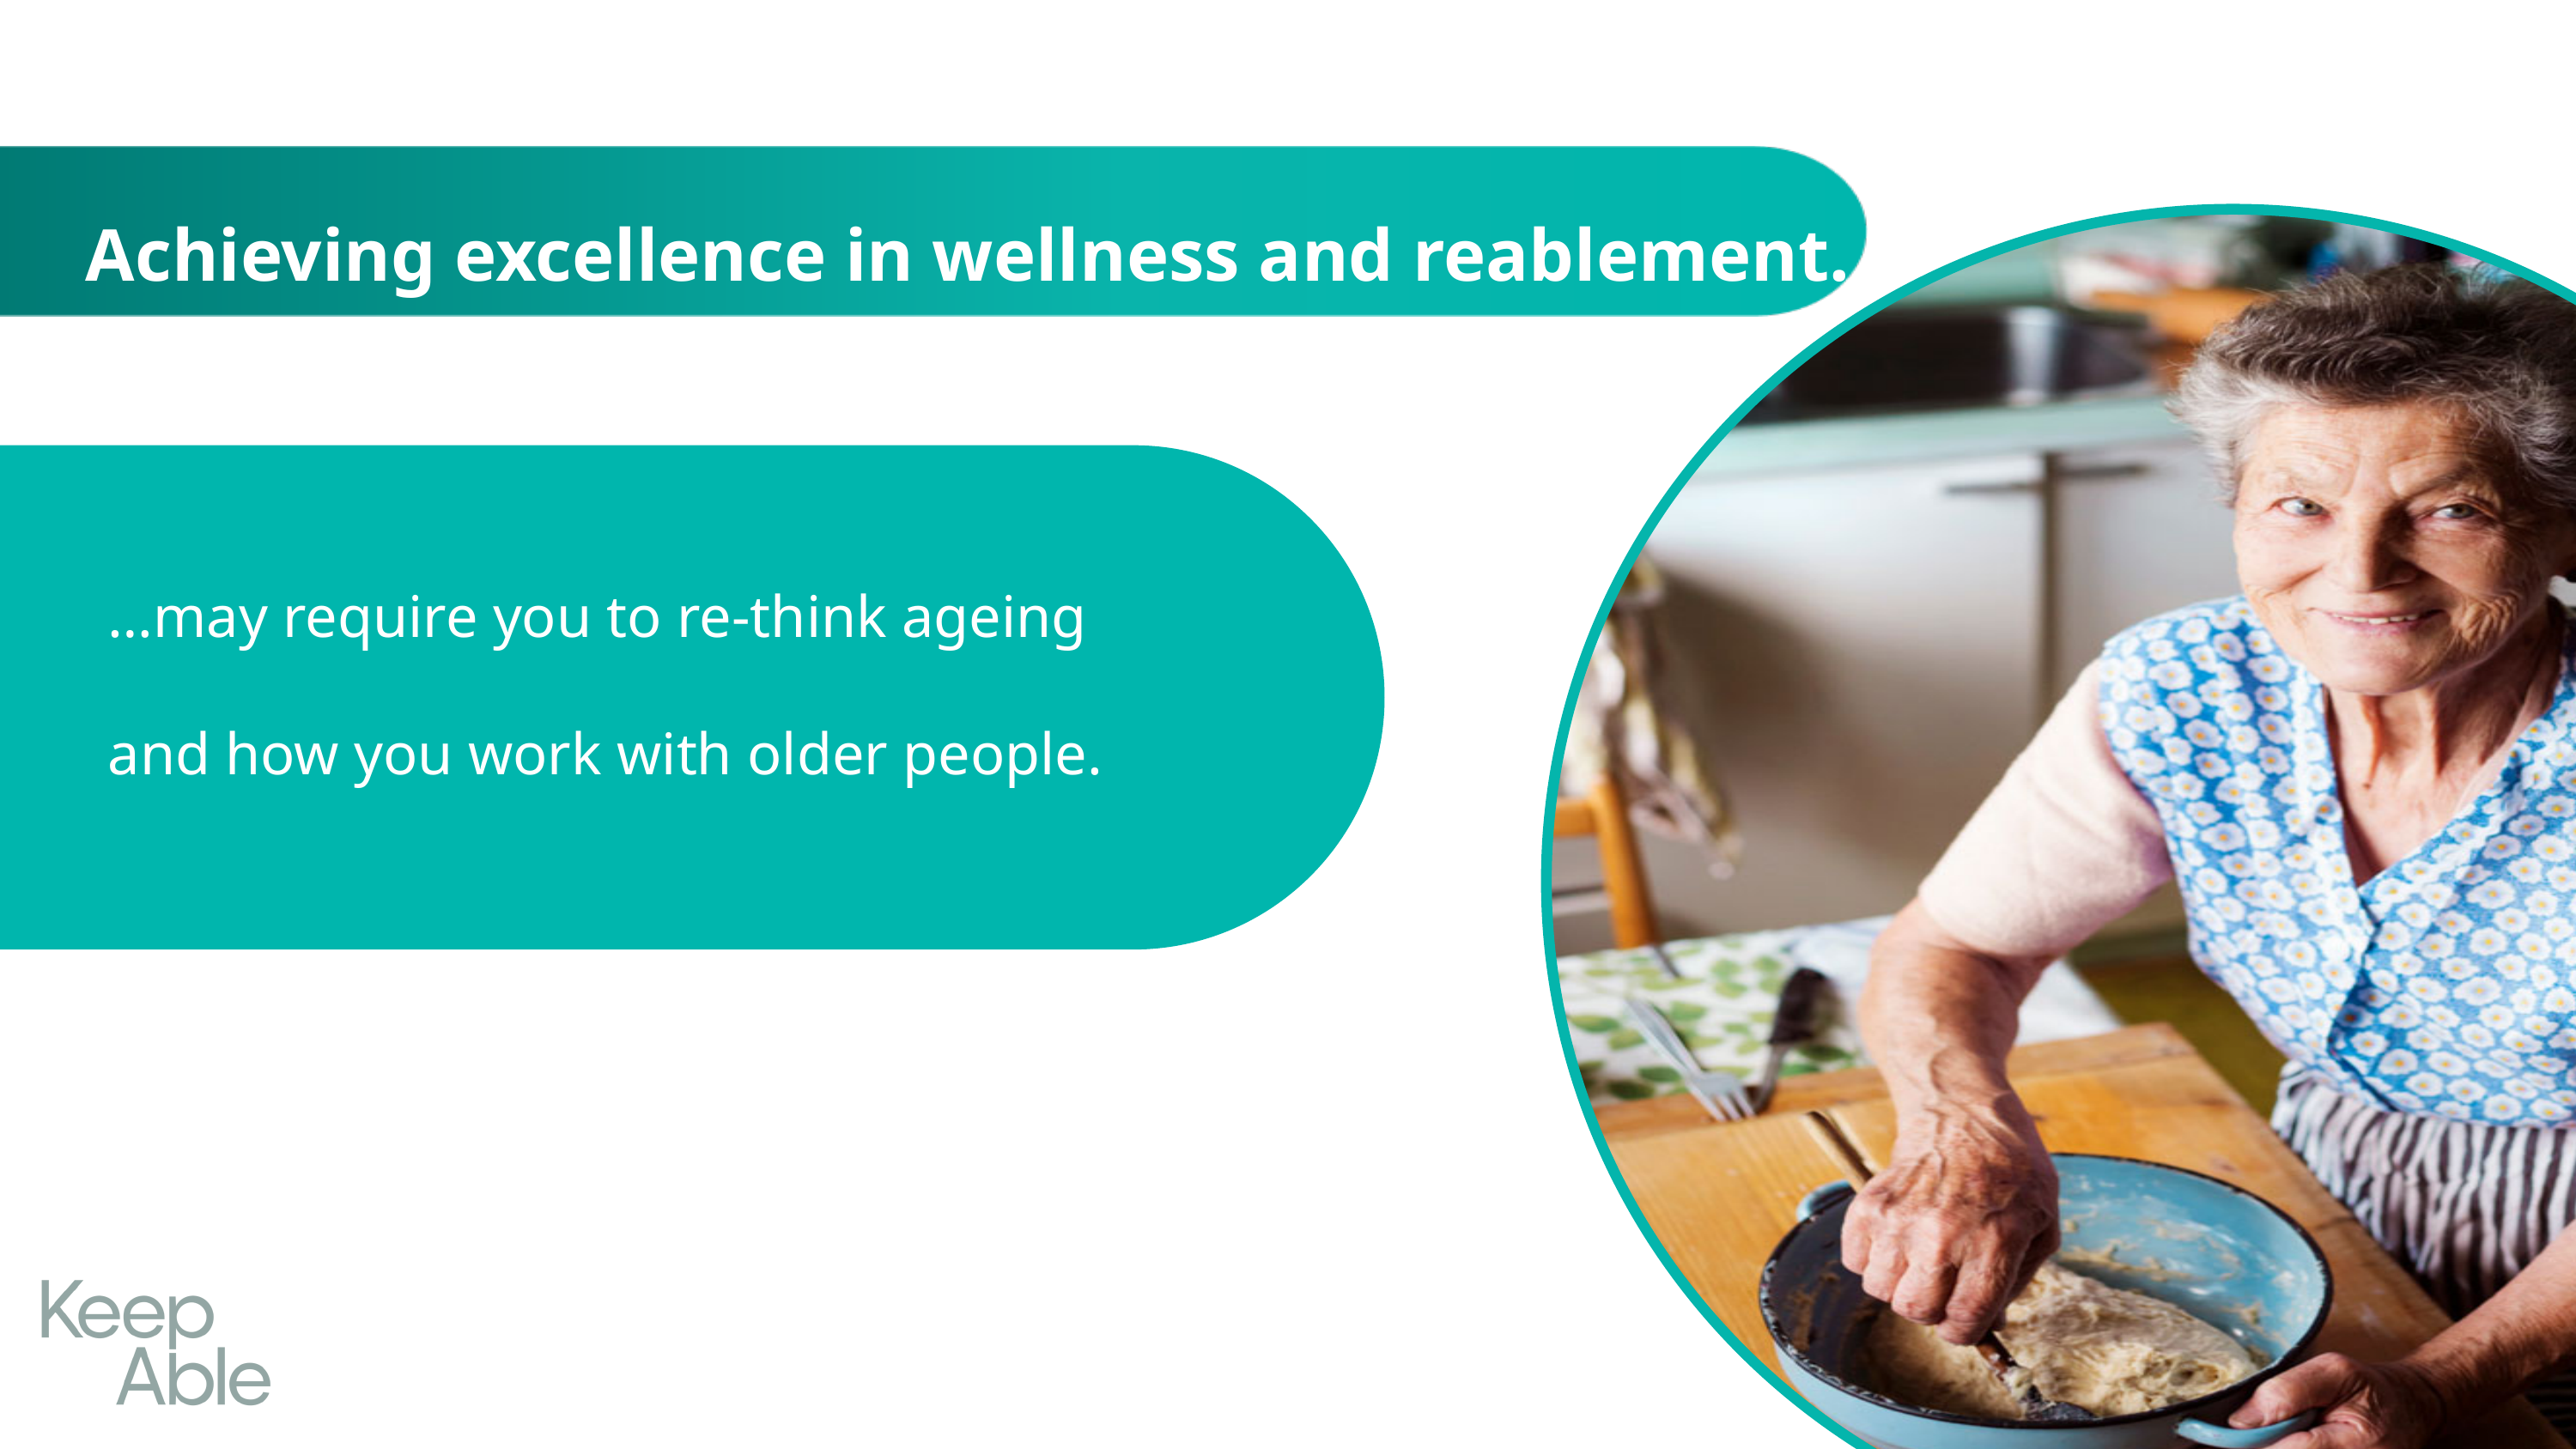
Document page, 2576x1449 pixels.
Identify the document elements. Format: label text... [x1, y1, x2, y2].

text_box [0, 445, 1385, 950]
text_box [9, 1246, 309, 1447]
picture [1546, 209, 2576, 1449]
text_box [0, 146, 1868, 317]
text_box Achieving excellence in wellness and reablement…​ [85, 153, 1927, 295]
